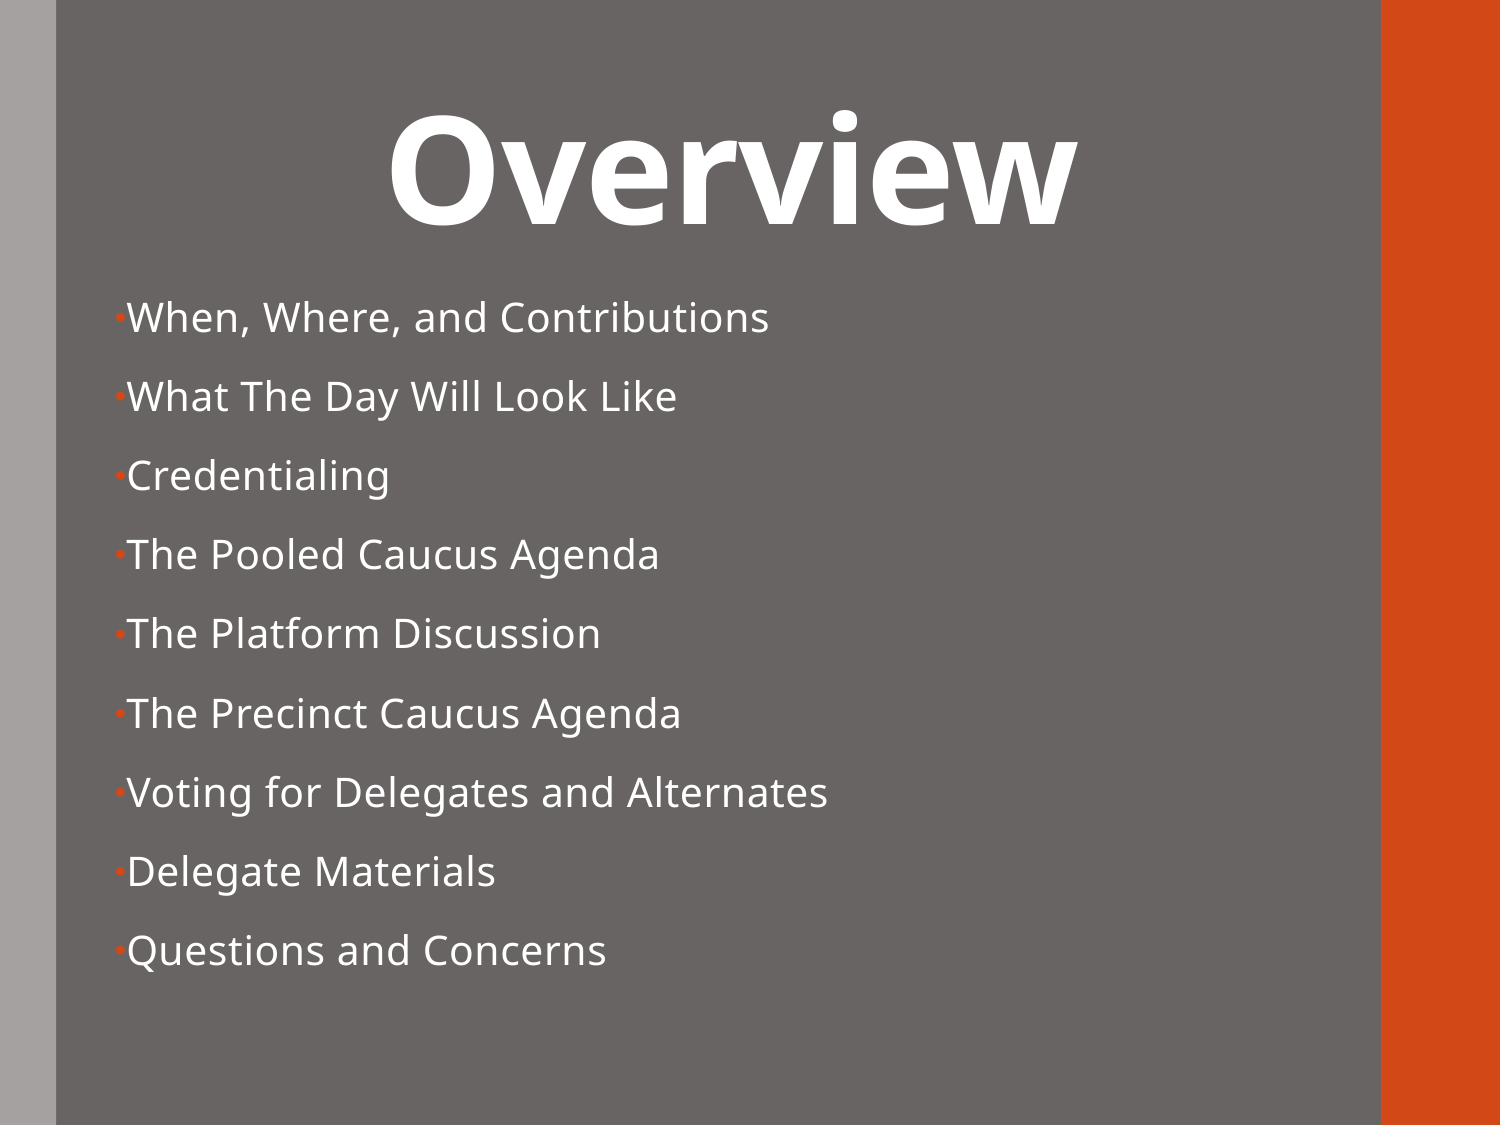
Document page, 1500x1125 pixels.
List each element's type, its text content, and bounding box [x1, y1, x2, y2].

title Overview [87, 75, 1376, 263]
subtitle When, Where, and Contributions What The Day Will Look Like Credentialing The Pooled Caucus Agenda The Platform Discussion The Precinct Caucus Agenda Voting for Delegates and Alternates Delegate Materials Questions and Concerns [99, 287, 1389, 988]
